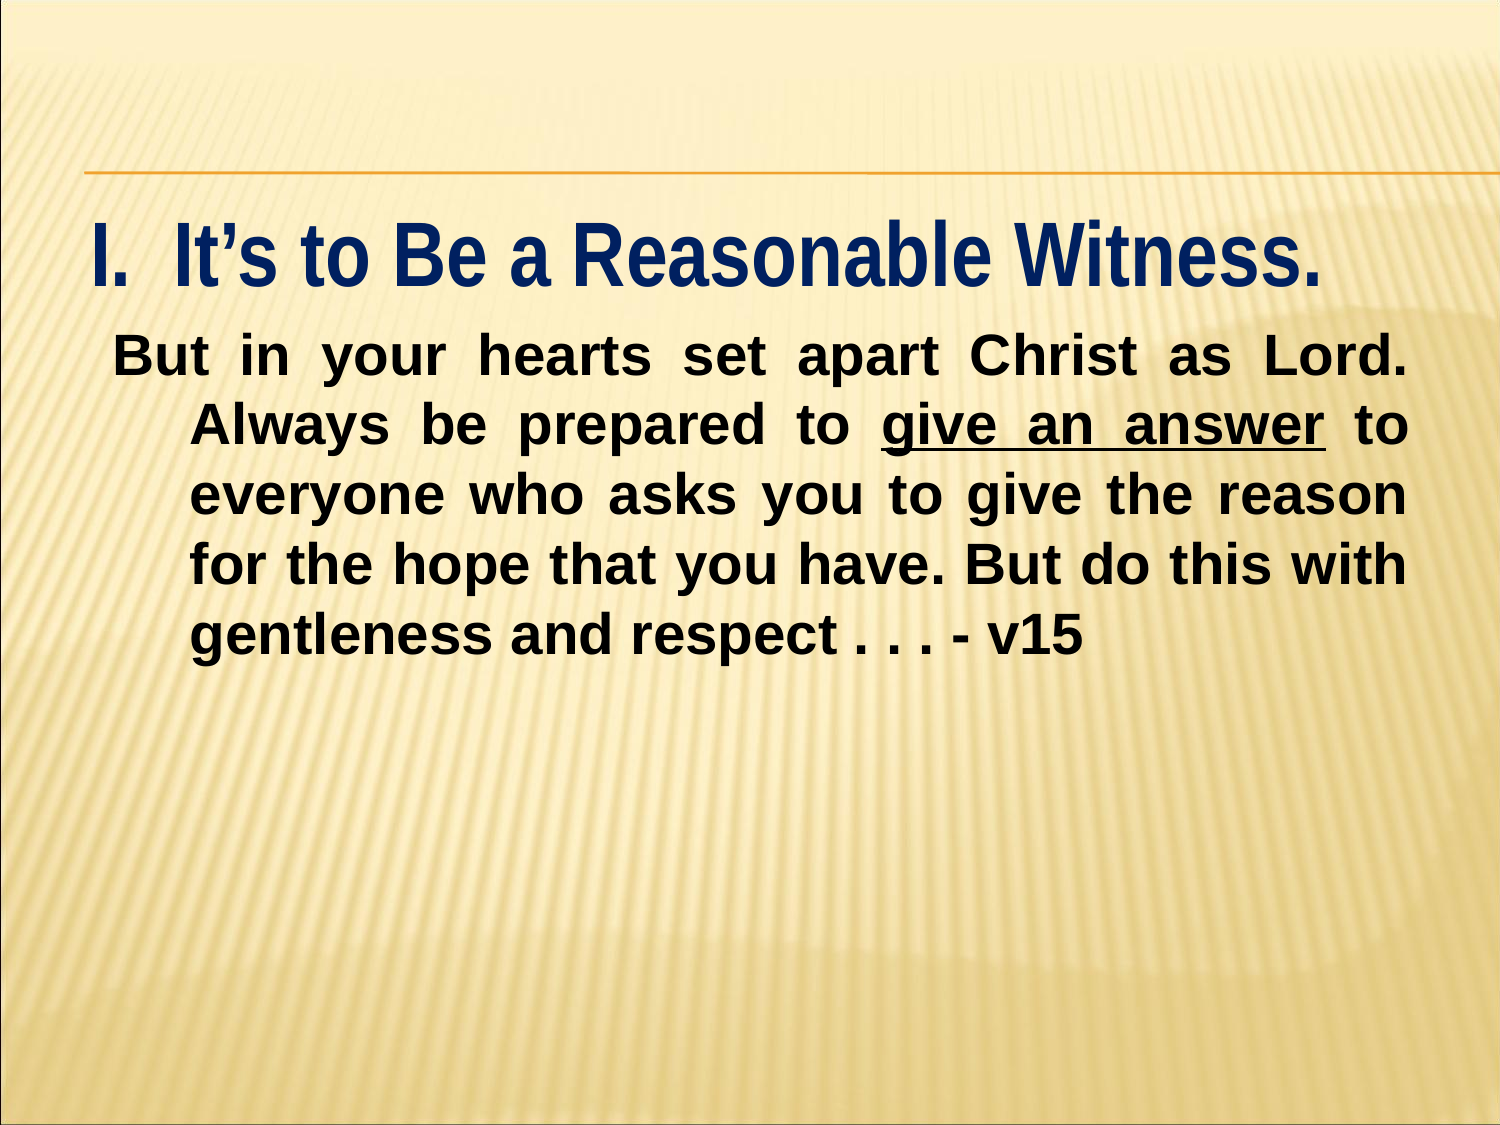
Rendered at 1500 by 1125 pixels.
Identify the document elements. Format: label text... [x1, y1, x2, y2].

picture [0, 0, 1500, 1125]
list I. It’s to Be a Reasonable Witness. ﻿ But in your hearts set apart Christ as Lord. Always be prepared to give an answer to everyone who asks you to give the reason for the hope that you have. But do this with gentleness and respect . . . - v15 [75, 187, 1425, 950]
